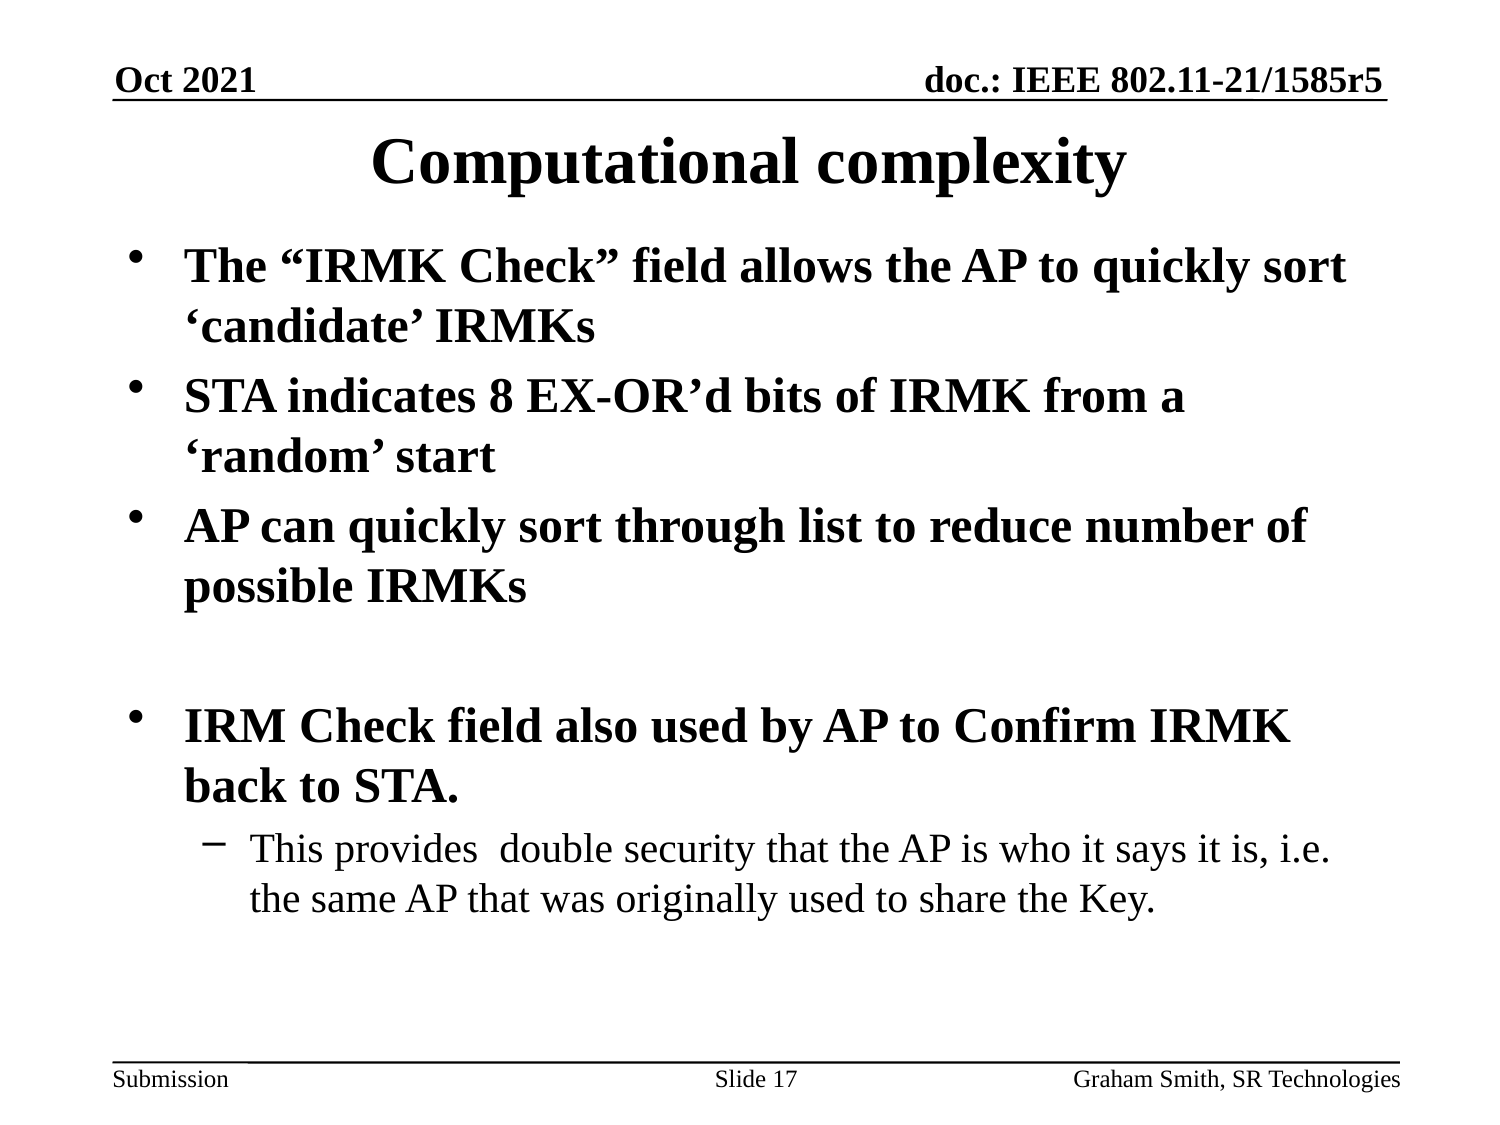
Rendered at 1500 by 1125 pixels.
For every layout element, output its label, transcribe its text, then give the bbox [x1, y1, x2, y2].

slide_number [114, 54, 259, 101]
list The “IRMK Check” field allows the AP to quickly sort ‘candidate’ IRMKs STA indicates 8 EX-OR’d bits of IRMK from a ‘random’ start AP can quickly sort through list to reduce number of possible IRMKs IRM Check field also used by AP to Confirm IRMK back to STA. This provides double security that the AP is who it says it is, i.e. the same AP that was originally used to share the Key. [112, 224, 1388, 1000]
slide_number Slide 17 [712, 1061, 800, 1093]
footer Graham Smith, SR Technologies [1069, 1061, 1402, 1093]
title Computational complexity [112, 112, 1388, 201]
